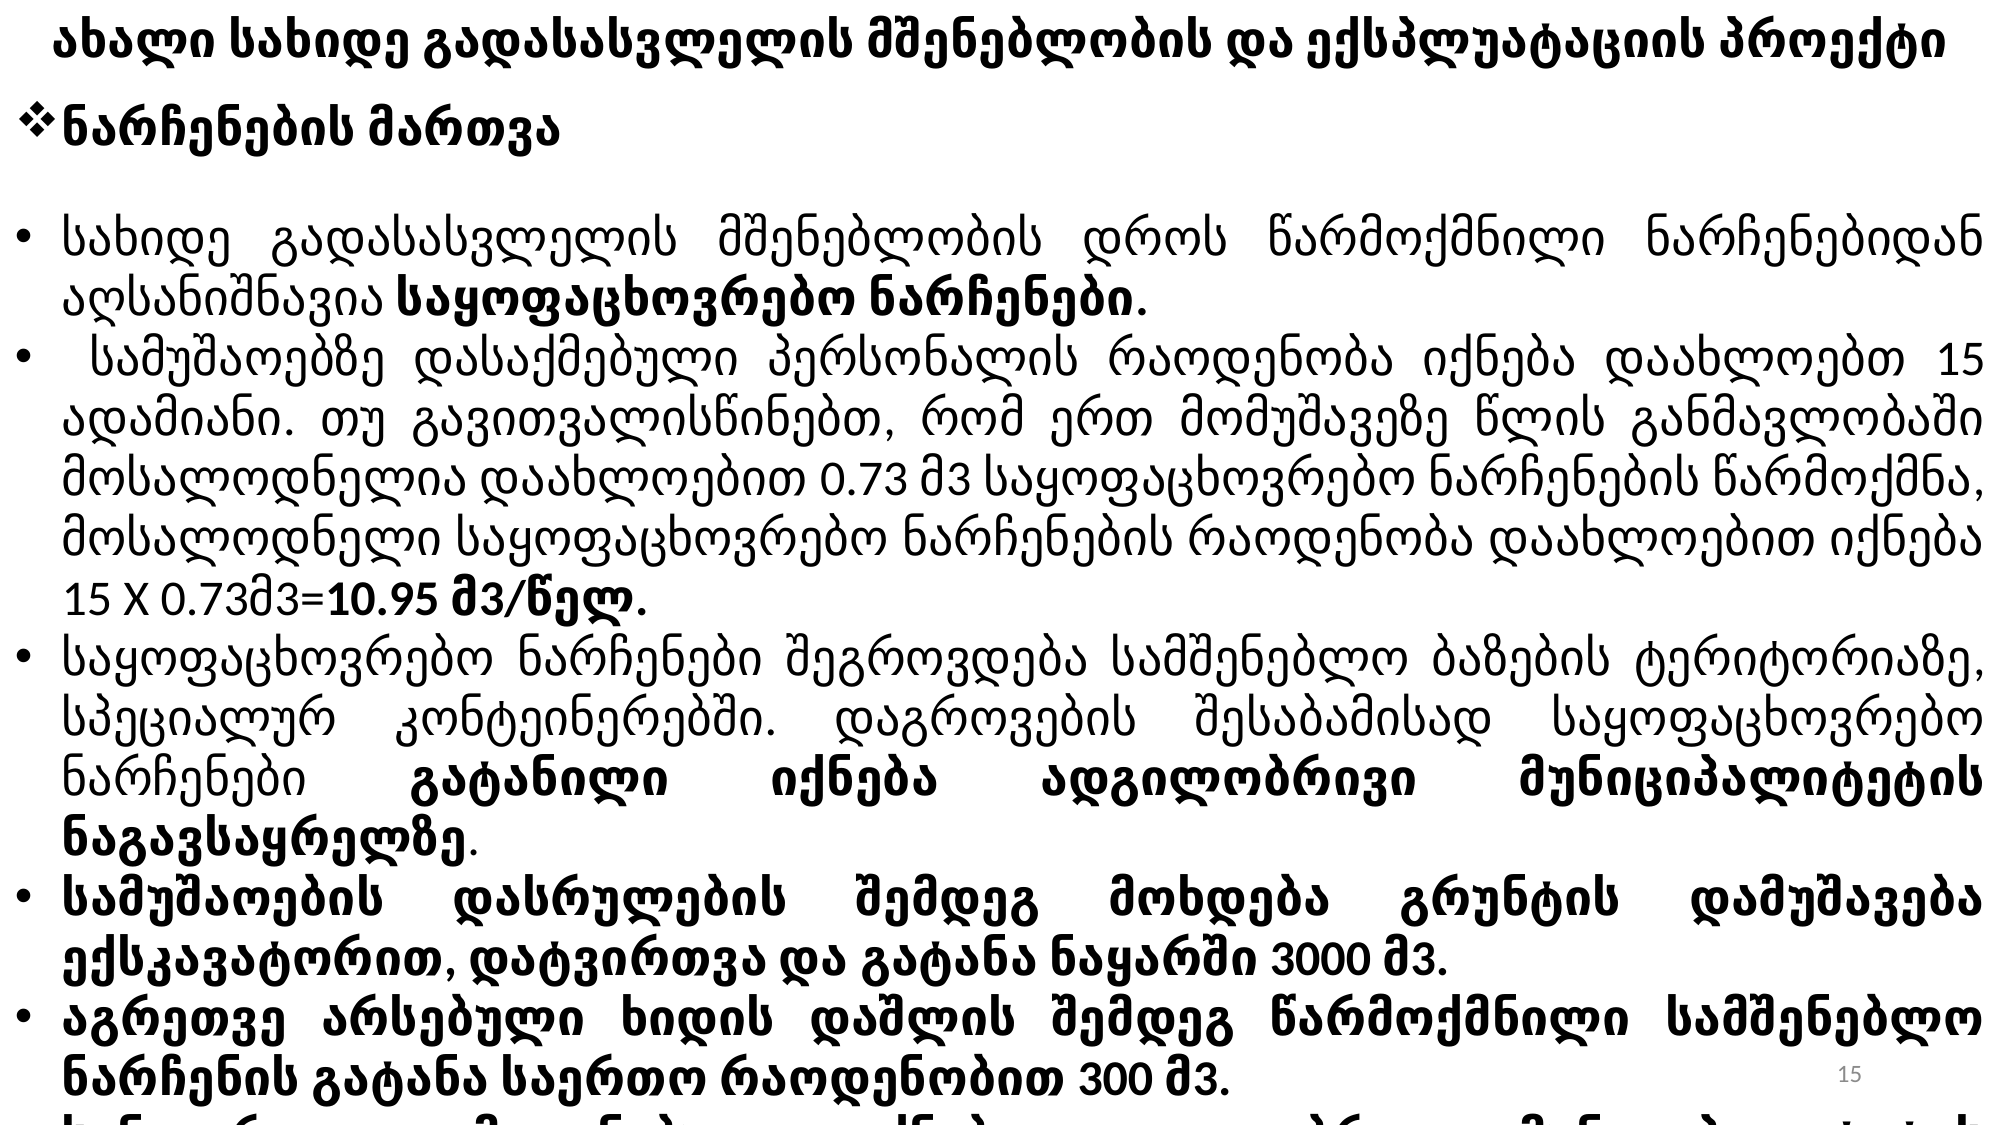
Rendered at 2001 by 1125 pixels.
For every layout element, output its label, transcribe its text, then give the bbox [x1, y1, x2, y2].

text_box ახალი სახიდე გადასასვლელის მშენებლობის და ექსპლუატაციის პროექტი [0, 0, 2000, 75]
text_box ნარჩენების მართვა სახიდე გადასასვლელის მშენებლობის დროს წარმოქმნილი ნარჩენებიდან აღსანიშნავია საყოფაცხოვრებო ნარჩენები. სამუშაოებზე დასაქმებული პერსონალის რაოდენობა იქნება დაახლოებთ 15 ადამიანი. თუ გავითვალისწინებთ, რომ ერთ მომუშავეზე წლის განმავლობაში მოსალოდნელია დაახლოებით 0.73 მ3 საყოფაცხოვრებო ნარჩენების წარმოქმნა, მოსალოდნელი საყოფაცხოვრებო ნარჩენების რაოდენობა დაახლოებით იქნება 15 X 0.73მ3=10.95 მ3/წელ. საყოფაცხოვრებო ნარჩენები შეგროვდება სამშენებლო ბაზების ტერიტორიაზე, სპეციალურ კონტეინერებში. დაგროვების შესაბამისად საყოფაცხოვრებო ნარჩენები გატანილი იქნება ადგილობრივი მუნიციპალიტეტის ნაგავსაყრელზე. სამუშაოების დასრულების შემდეგ მოხდება გრუნტის დამუშავება ექსკავატორით, დატვირთვა და გატანა ნაყარში 3000 მ3. აგრეთვე არსებული ხიდის დაშლის შემდეგ წარმოქმნილი სამშენებლო ნარჩენის გატანა საერთო რაოდენობით 300 მ3. სანაყაროდ გამოყენებული იქნება ადგილობრივი მუნიციპალიტეტის ნაგავსაყრელი. [0, 88, 2000, 1125]
